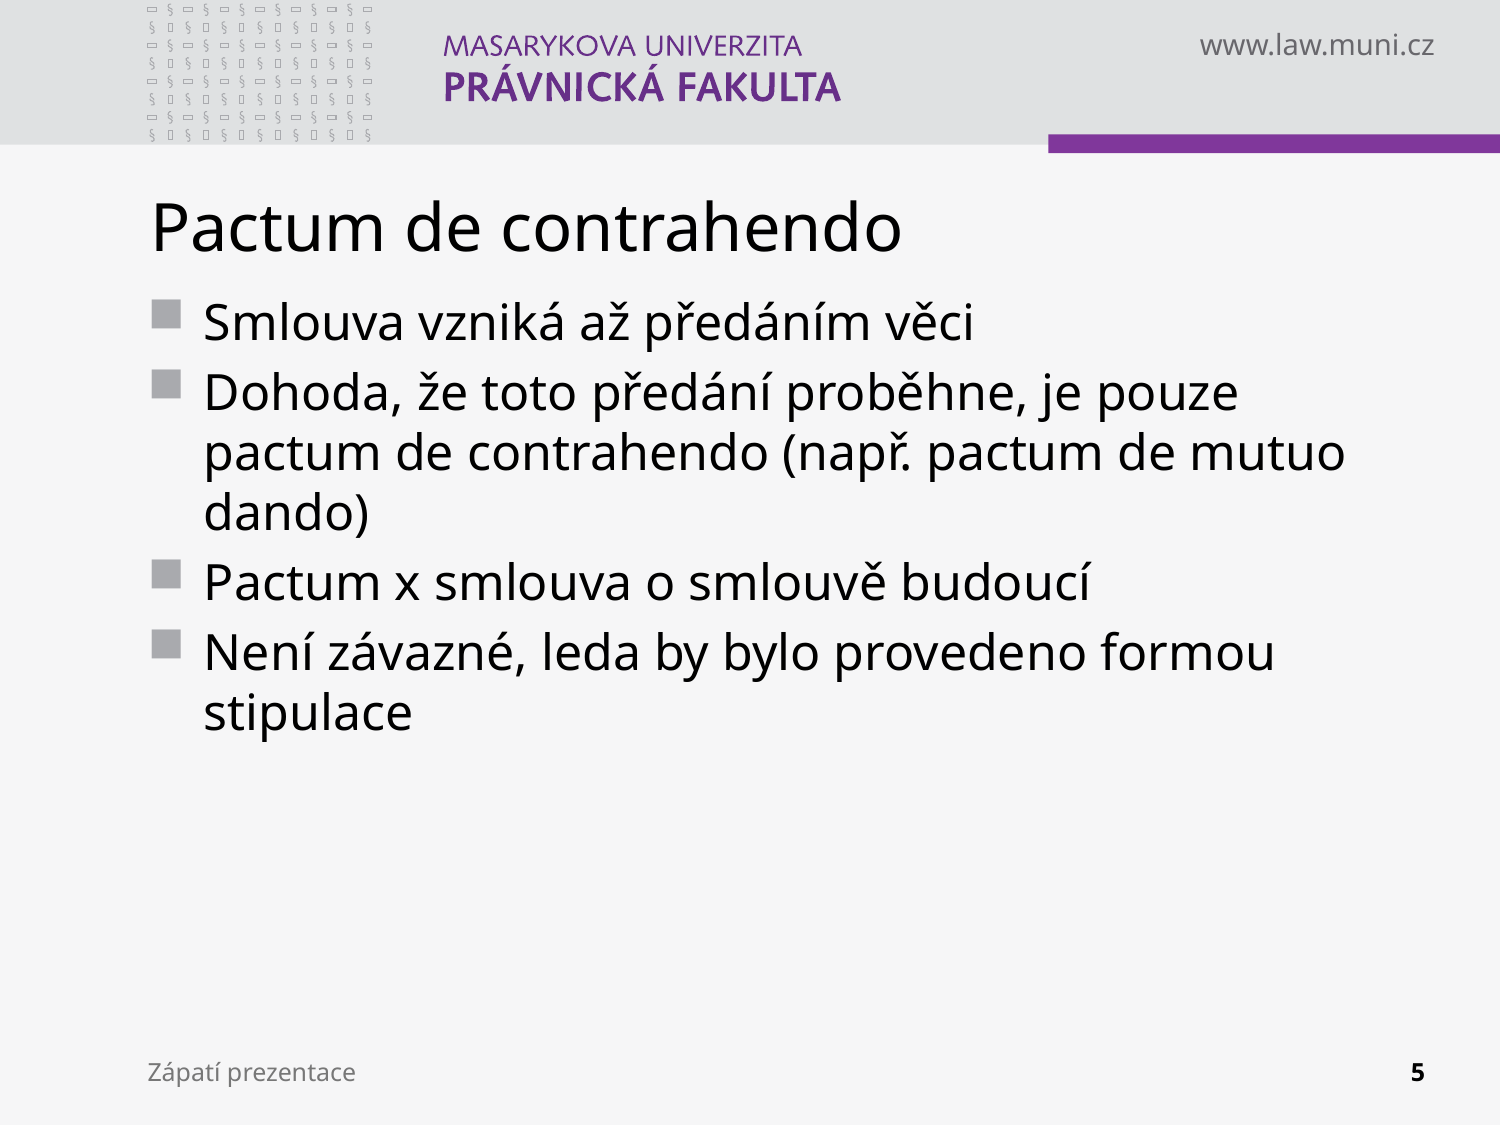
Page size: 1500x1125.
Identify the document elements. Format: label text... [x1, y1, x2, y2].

list Smlouva vzniká až předáním věci Dohoda, že toto předání proběhne, je pouze pactum de contrahendo (např. pactum de mutuo dando) Pactum x smlouva o smlouvě budoucí Není závazné, leda by bylo provedeno formou stipulace [147, 290, 1423, 1006]
title Pactum de contrahendo [149, 184, 1426, 268]
footer Zápatí prezentace [147, 1056, 1270, 1101]
slide_number 5 [1315, 1056, 1426, 1101]
